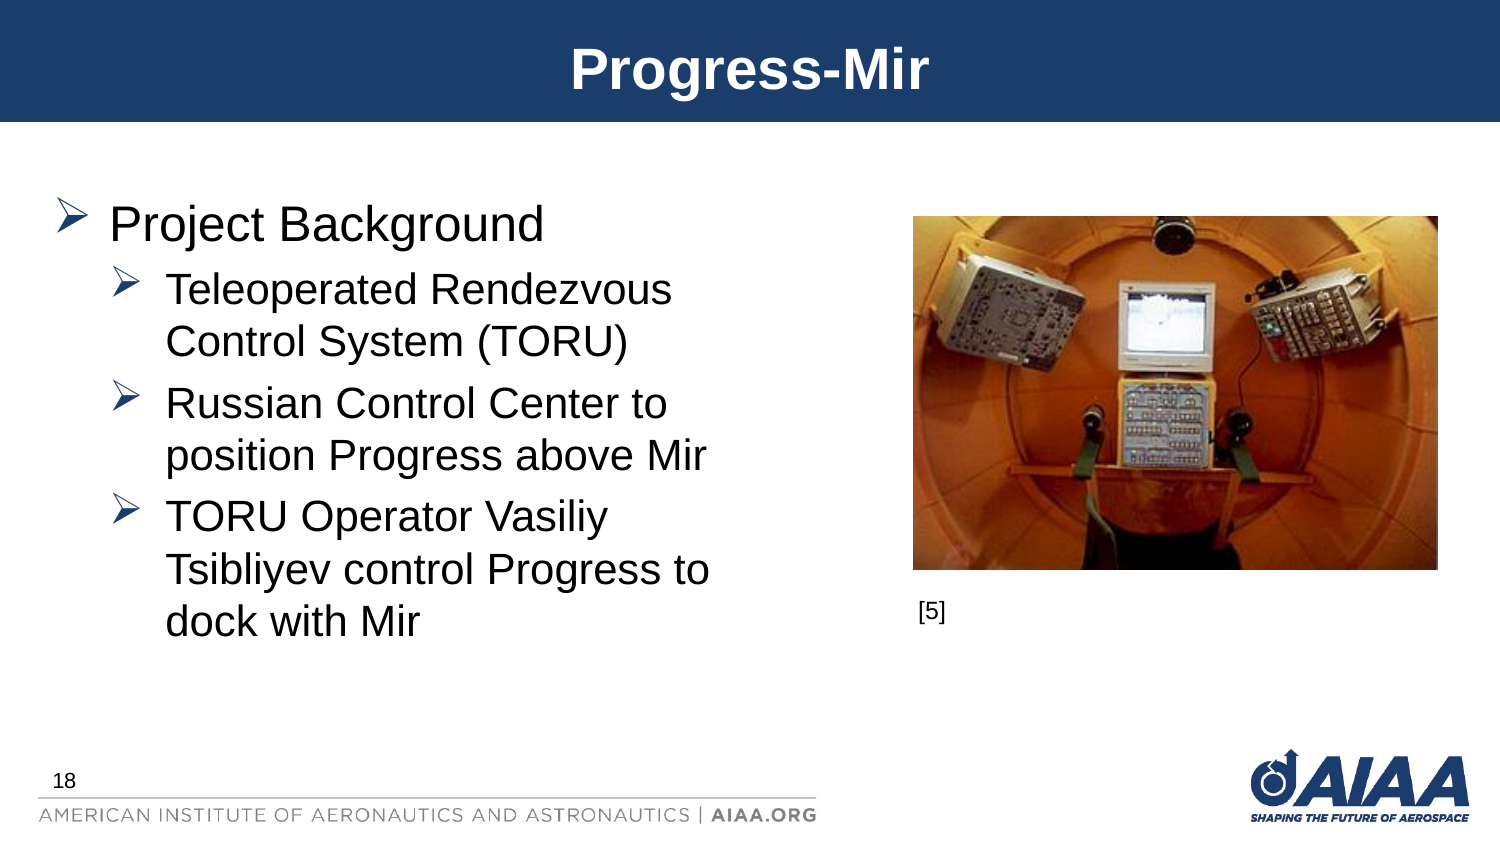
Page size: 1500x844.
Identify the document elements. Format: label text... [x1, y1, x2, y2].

slide_number 18 [37, 759, 188, 788]
picture [0, 122, 1500, 844]
list Project Background Teleoperated Rendezvous Control System (TORU) Russian Control Center to position Progress above Mir TORU Operator Vasiliy Tsibliyev control Progress to dock with Mir [37, 184, 729, 737]
title Progress-Mir [37, 23, 1463, 109]
text_box [5] [903, 587, 1054, 632]
